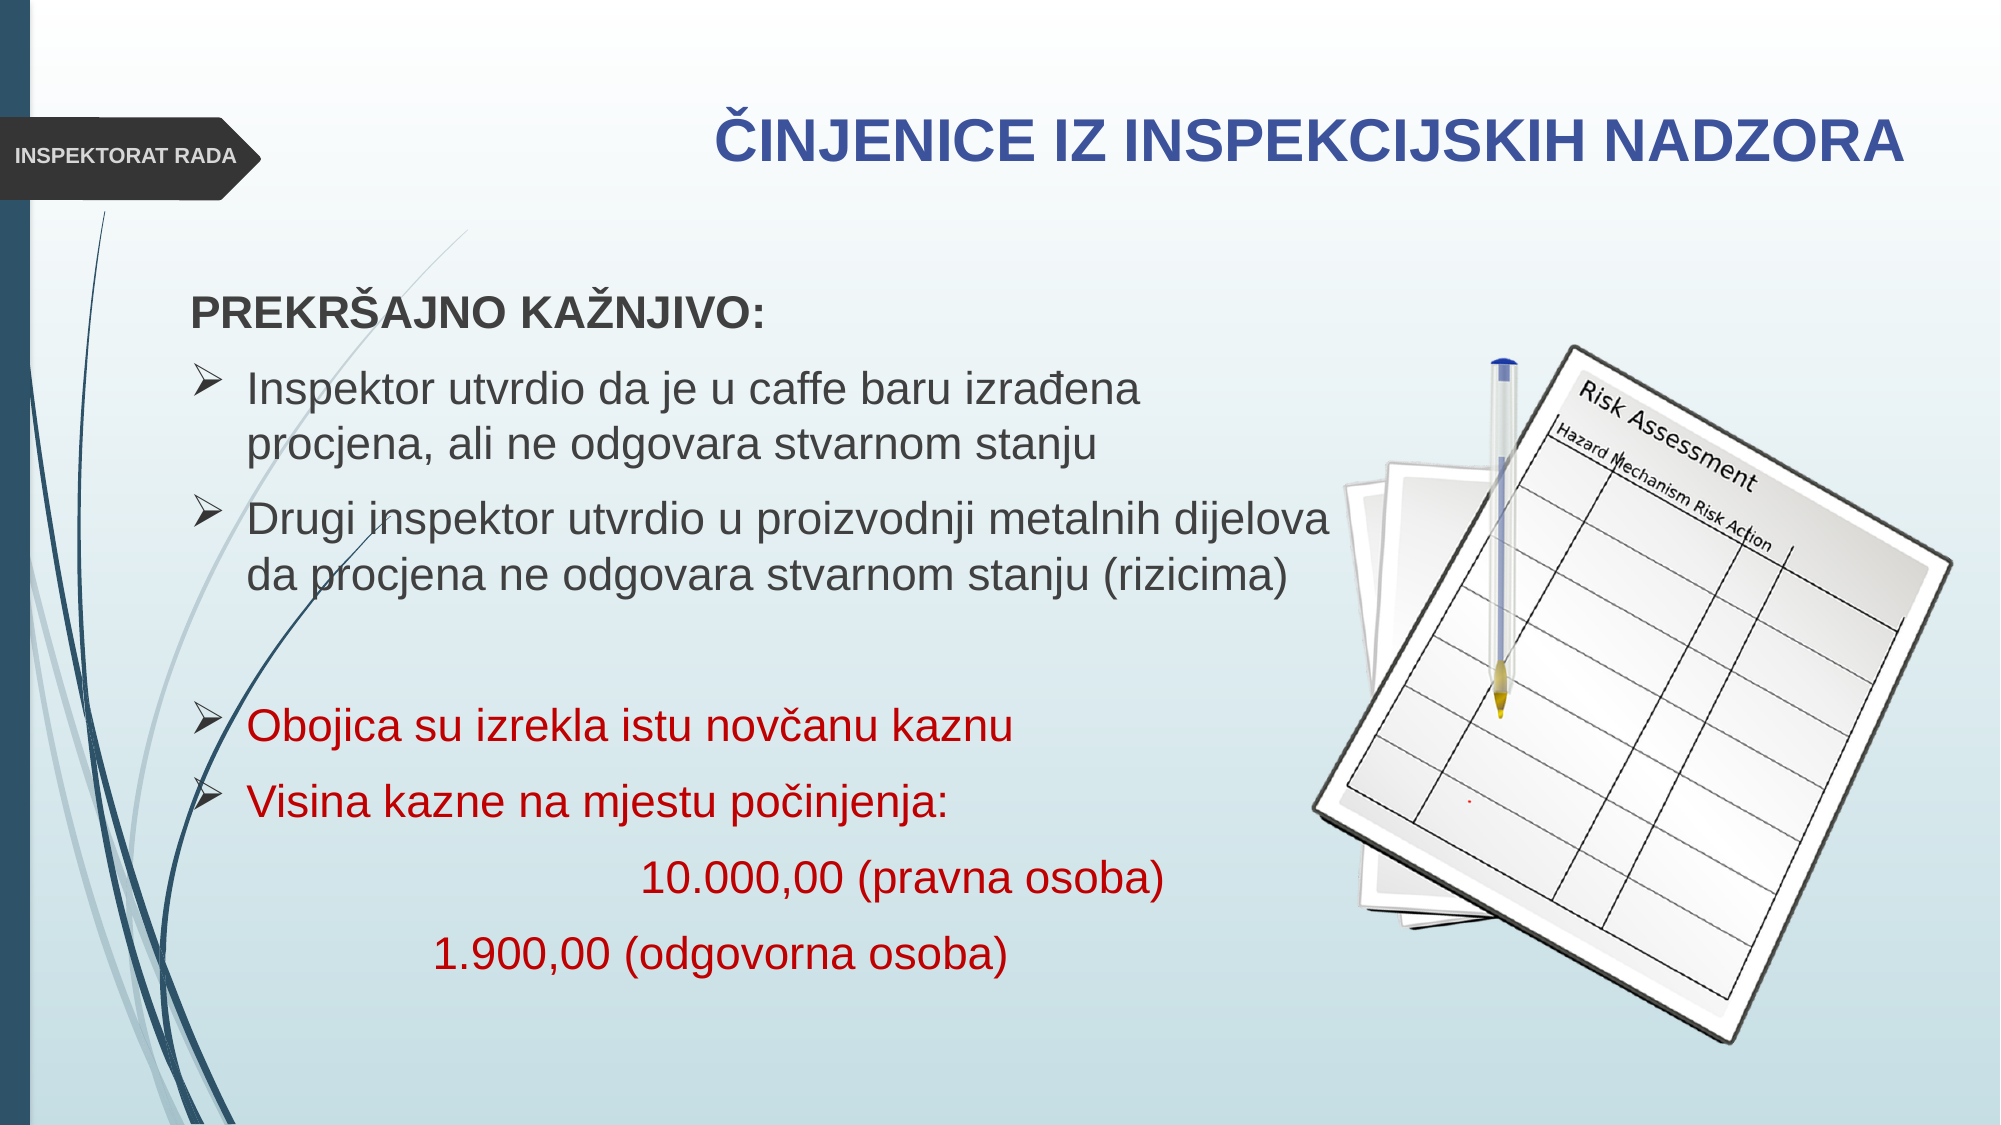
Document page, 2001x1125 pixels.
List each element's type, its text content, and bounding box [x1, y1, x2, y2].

list PREKRŠAJNO KAŽNJIVO: Inspektor utvrdio da je u caffe baru izrađena procjena, ali ne odgovara stvarnom stanju Drugi inspektor utvrdio u proizvodnji metalnih dijelova da procjena ne odgovara stvarnom stanju (rizicima) Obojica su izrekla istu novčanu kaznu Visina kazne na mjestu počinjenja: 10.000,00 (pravna osoba) 1.900,00 (odgovorna osoba) [175, 275, 1355, 1060]
text_box ČINJENICE IZ INSPEKCIJSKIH NADZORA [460, 93, 1923, 210]
text_box INSPEKTORAT RADA [0, 133, 270, 175]
picture [1285, 319, 1971, 1075]
